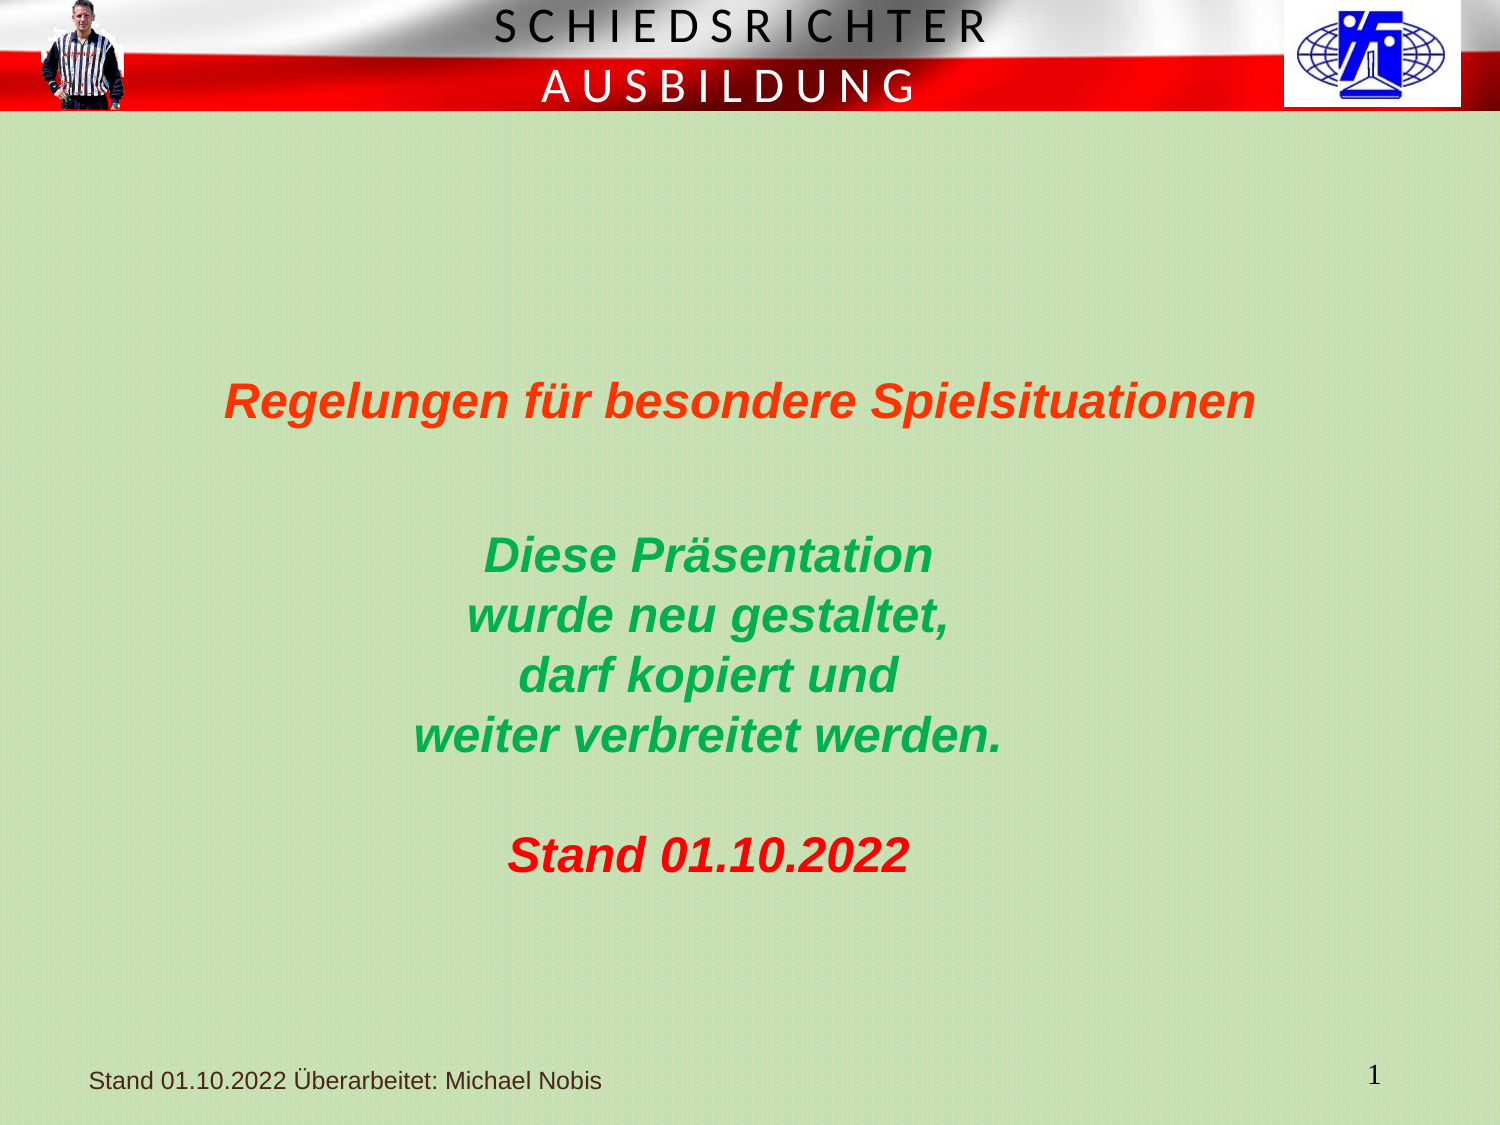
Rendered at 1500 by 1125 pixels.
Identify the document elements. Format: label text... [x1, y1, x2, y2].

text_box Regelungen für besondere Spielsituationen [159, 361, 1322, 437]
text_box S C H I E D S R I C H T E R A U S B I L D U N G [479, 111, 1021, 121]
text_box Diese Präsentation wurde neu gestaltet, darf kopiert und weiter verbreitet werden. Stand 01.10.2022 [183, 515, 1235, 891]
picture [0, 0, 1500, 1125]
slide_number 1 [1059, 1042, 1397, 1103]
text_box Stand 01.10.2022 Überarbeitet: Michael Nobis [88, 1041, 644, 1125]
